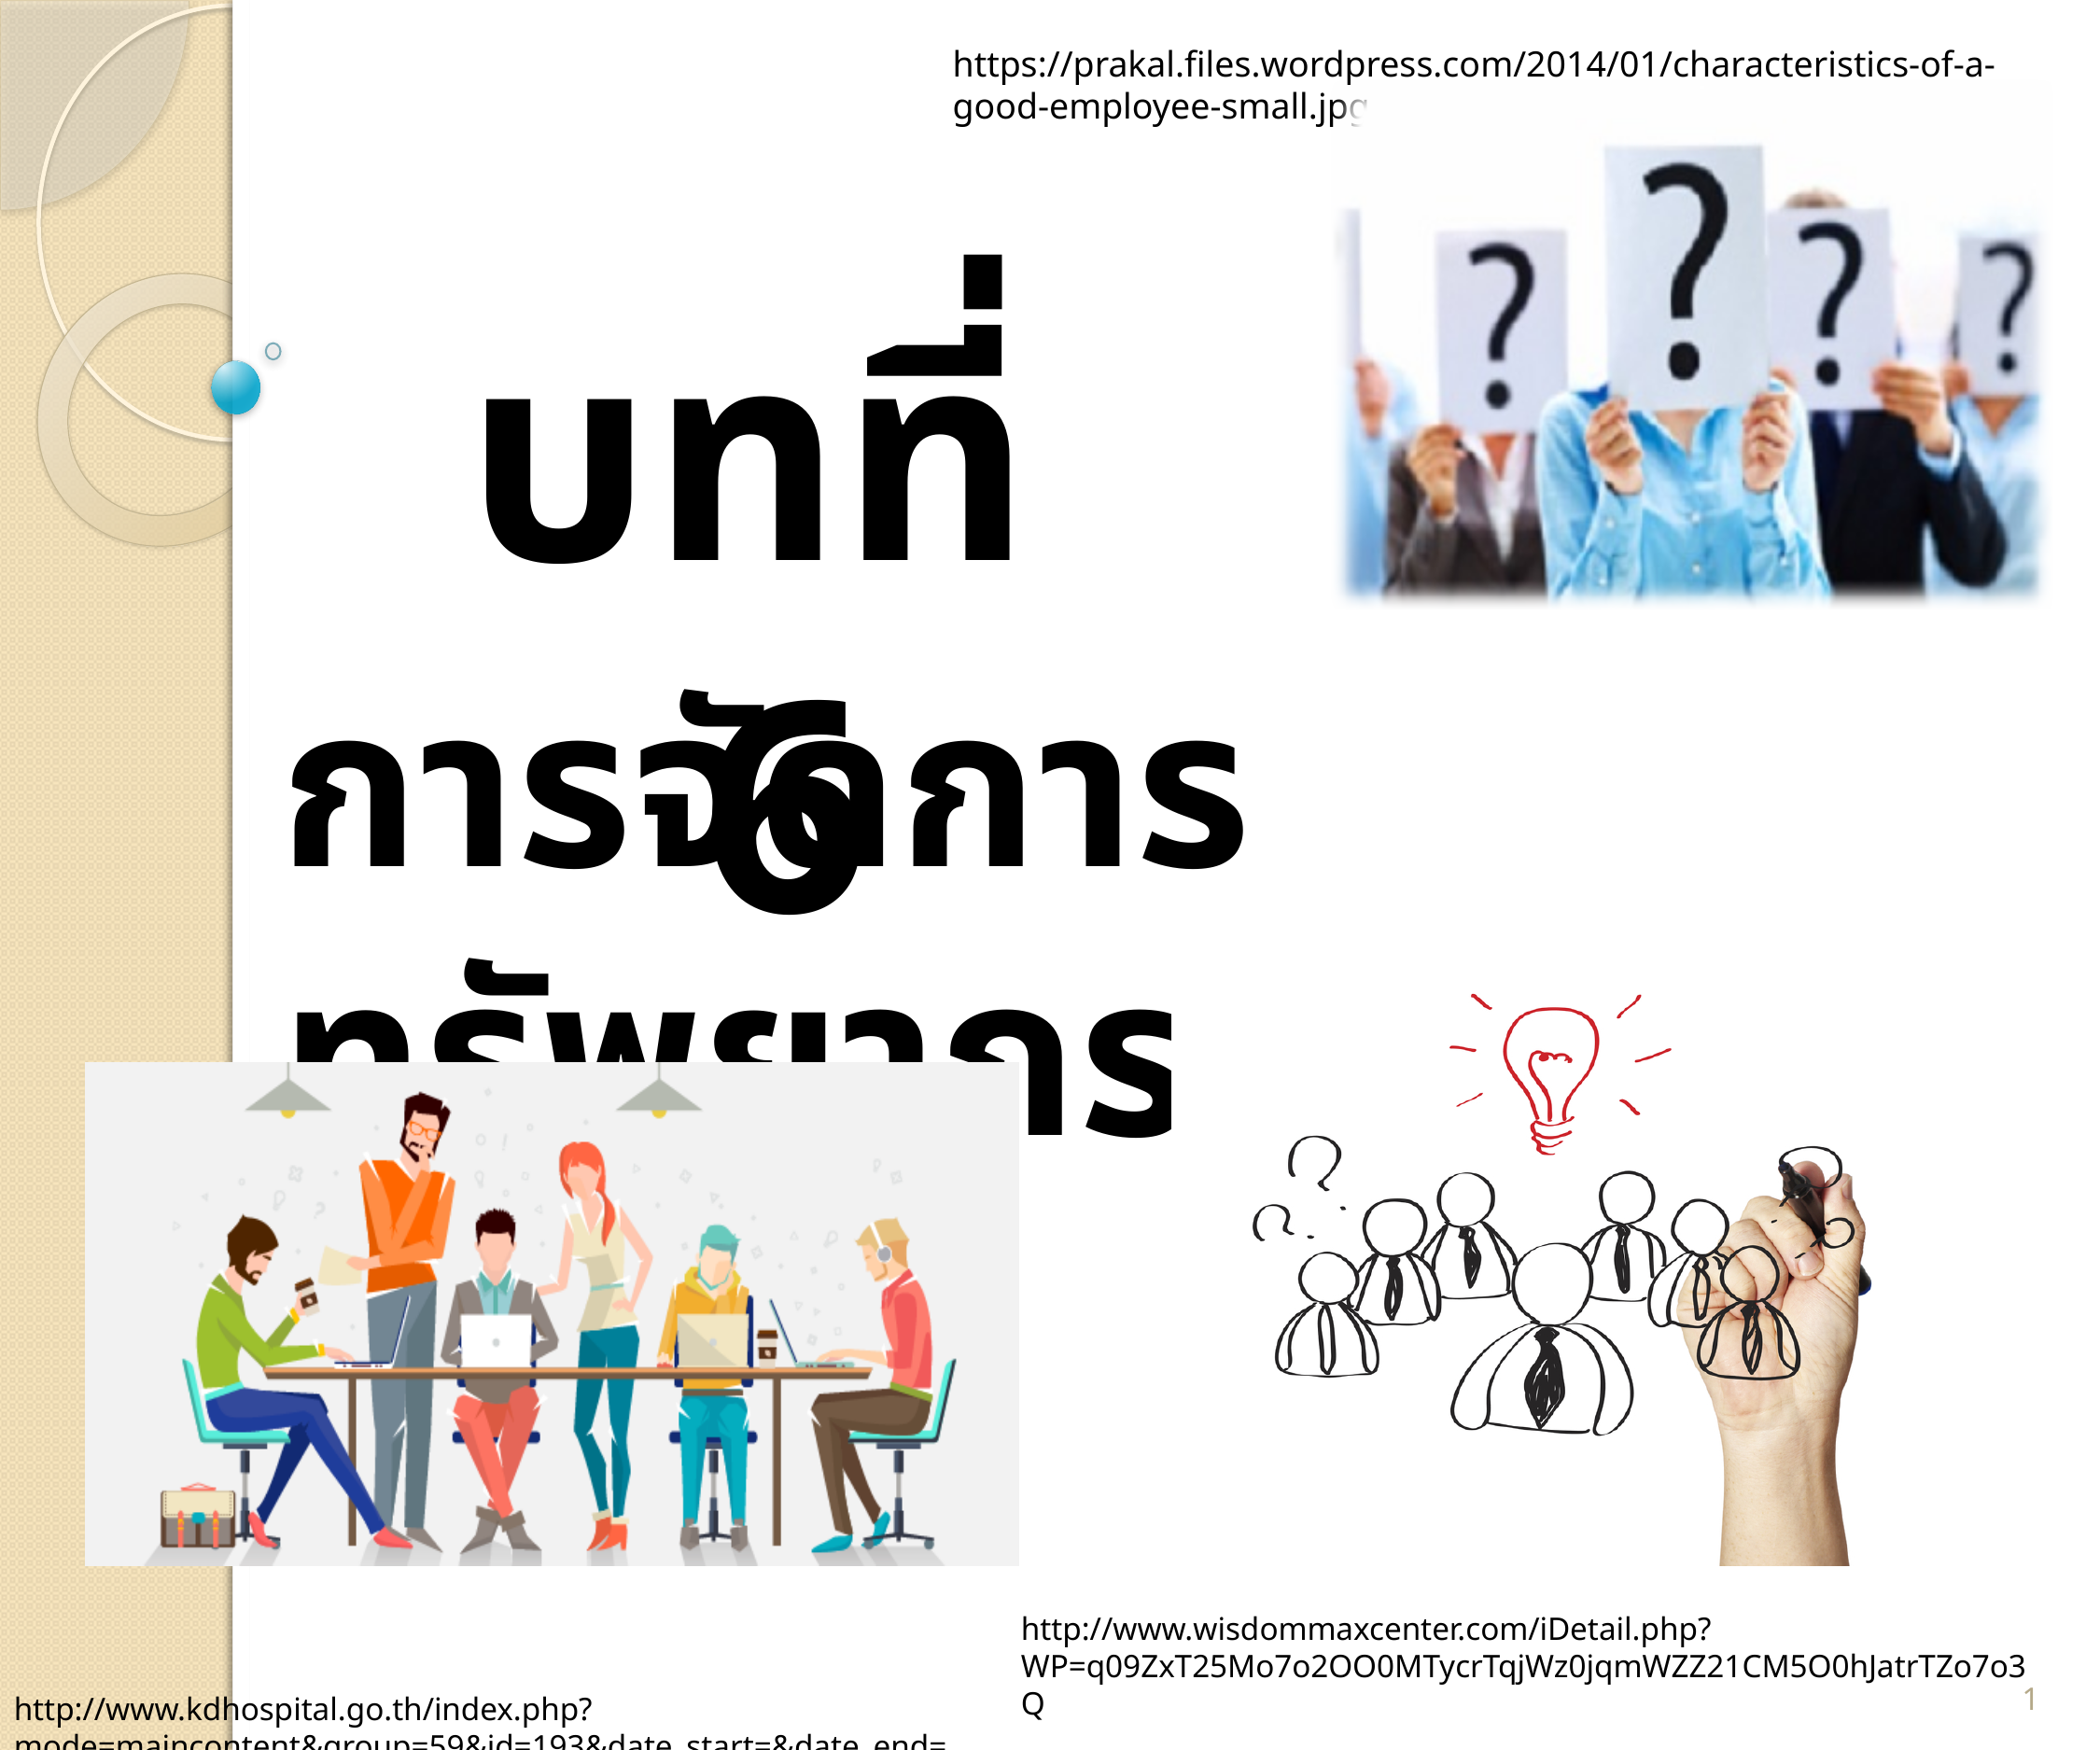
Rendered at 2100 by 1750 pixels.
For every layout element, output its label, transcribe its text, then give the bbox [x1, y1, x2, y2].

subtitle การจัดการทรัพยากรมนุษย์ [1178, 643, 1998, 994]
text_box http://www.kdhospital.go.th/index.php?mode=maincontent&group=59&id=193&date_start=&date_end= [0, 1683, 1050, 1750]
slide_number 1 [1978, 1608, 2083, 1731]
text_box https://prakal.files.wordpress.com/2014/01/characteristics-of-a-good-employee-small.jpg [933, 33, 2098, 135]
subtitle การจัดการทรัพยากรมนุษย์ [256, 643, 1165, 994]
picture [1330, 79, 2053, 610]
text_box http://www.wisdommaxcenter.com/iDetail.php?WP=q09ZxT25Mo7o2OO0MTycrTqjWz0jqmWZZ21CM5O0hJatrTZo7o3Q [1007, 1603, 2058, 1729]
picture [224, 402, 232, 413]
picture [85, 1062, 1019, 1566]
text_box บทที่ 6 [394, 257, 1178, 981]
picture [1171, 949, 1977, 1566]
